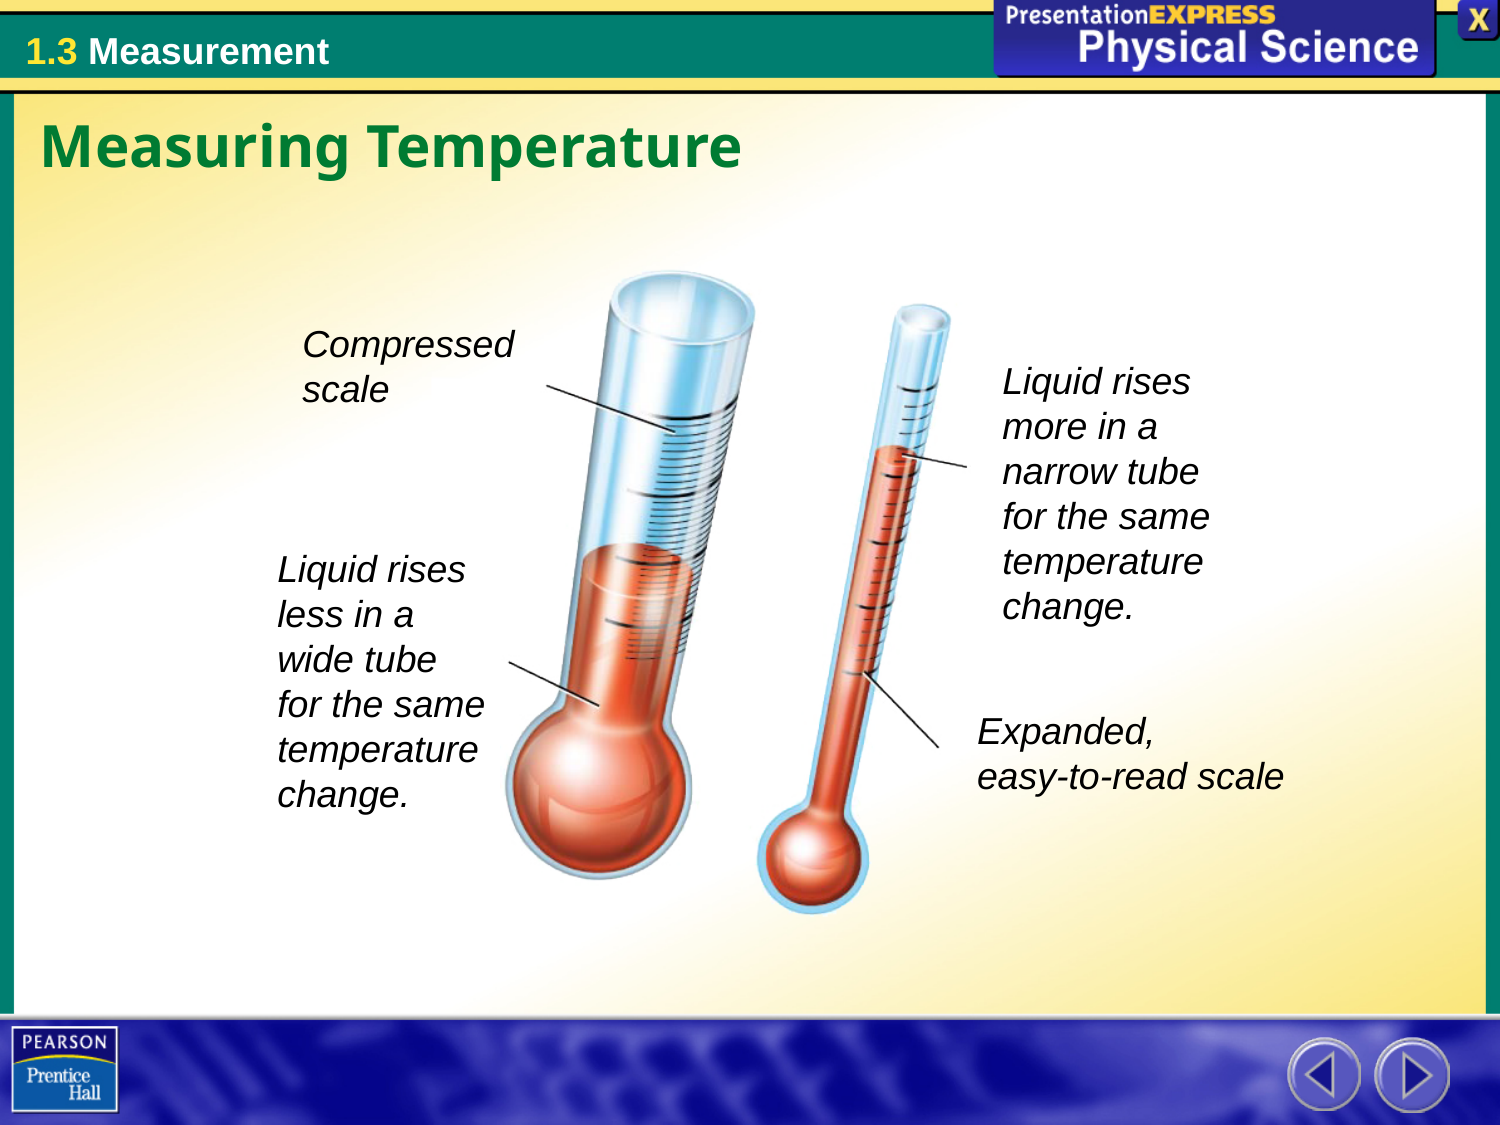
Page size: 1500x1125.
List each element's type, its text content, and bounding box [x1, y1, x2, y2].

text_box Compressed scale [287, 312, 494, 418]
picture [0, 0, 1500, 1125]
text_box Measuring Temperature [25, 101, 938, 187]
text_box Liquid rises less in a wide tube for the same temperature change. [262, 537, 494, 823]
text_box Expanded, easy-to-read scale [976, 699, 1338, 805]
text_box Liquid rises more in a narrow tube for the same temperature change. [987, 349, 1263, 635]
